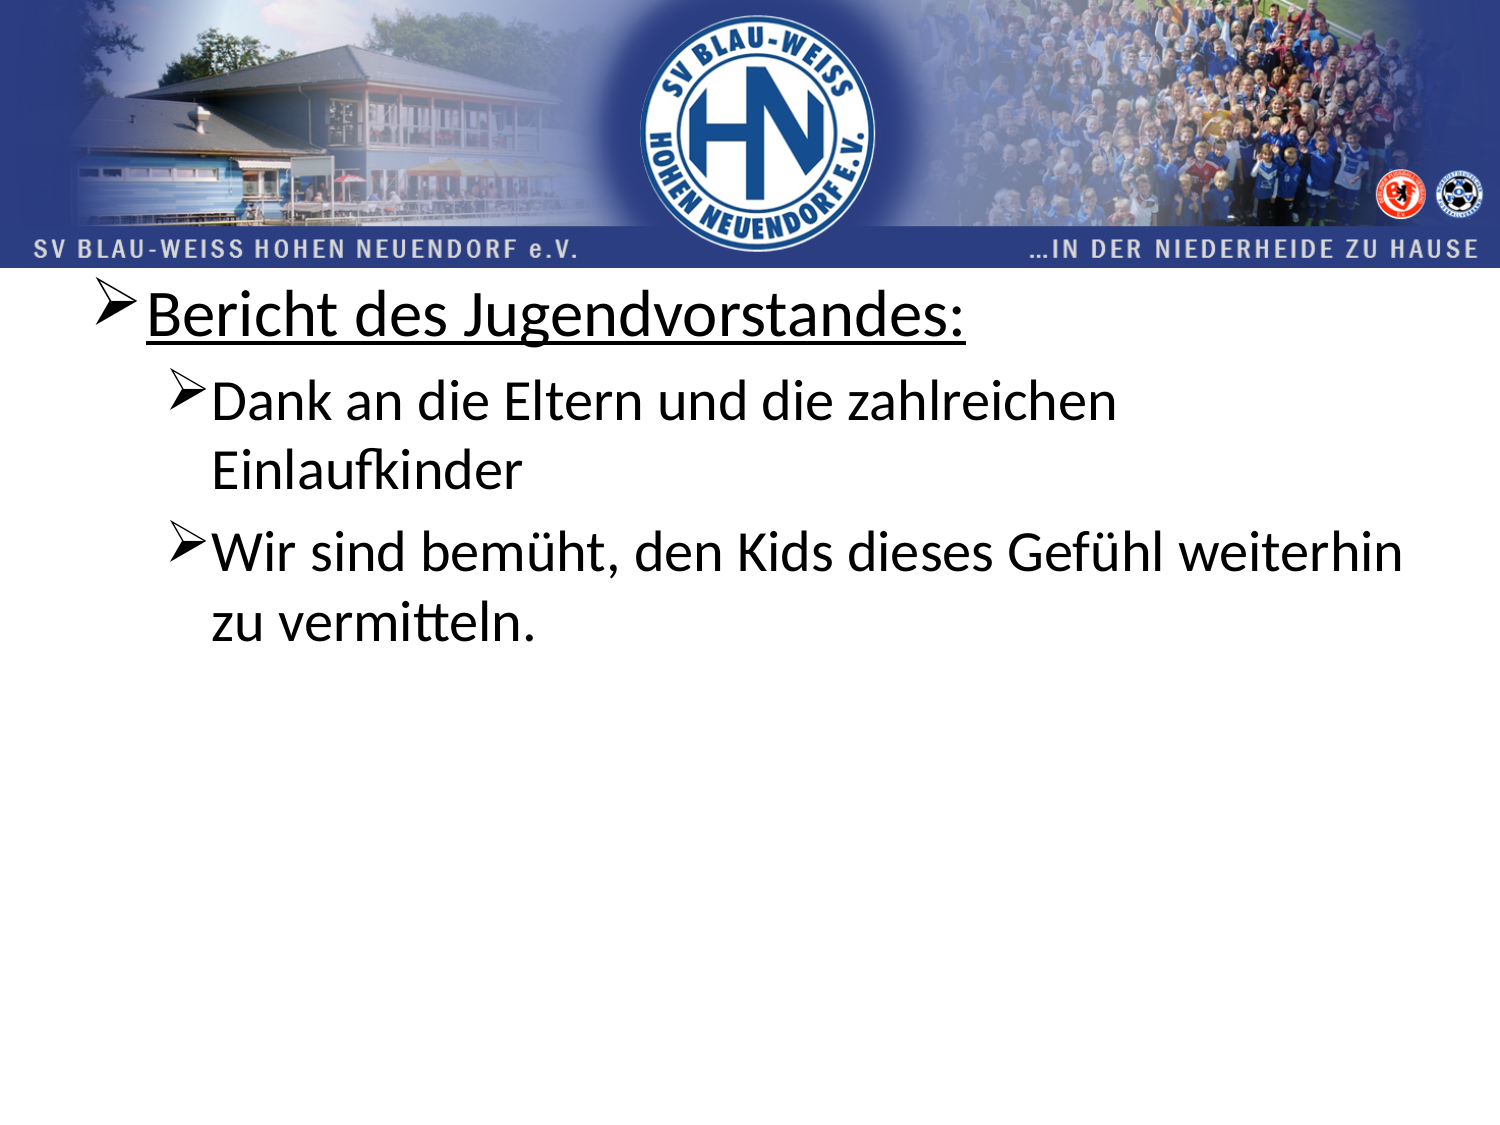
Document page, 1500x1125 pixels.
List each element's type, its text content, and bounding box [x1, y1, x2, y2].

list Bericht des Jugendvorstandes: Dank an die Eltern und die zahlreichen Einlaufkinder Wir sind bemüht, den Kids dieses Gefühl weiterhin zu vermitteln. [75, 277, 1425, 1005]
picture [0, 0, 1500, 269]
